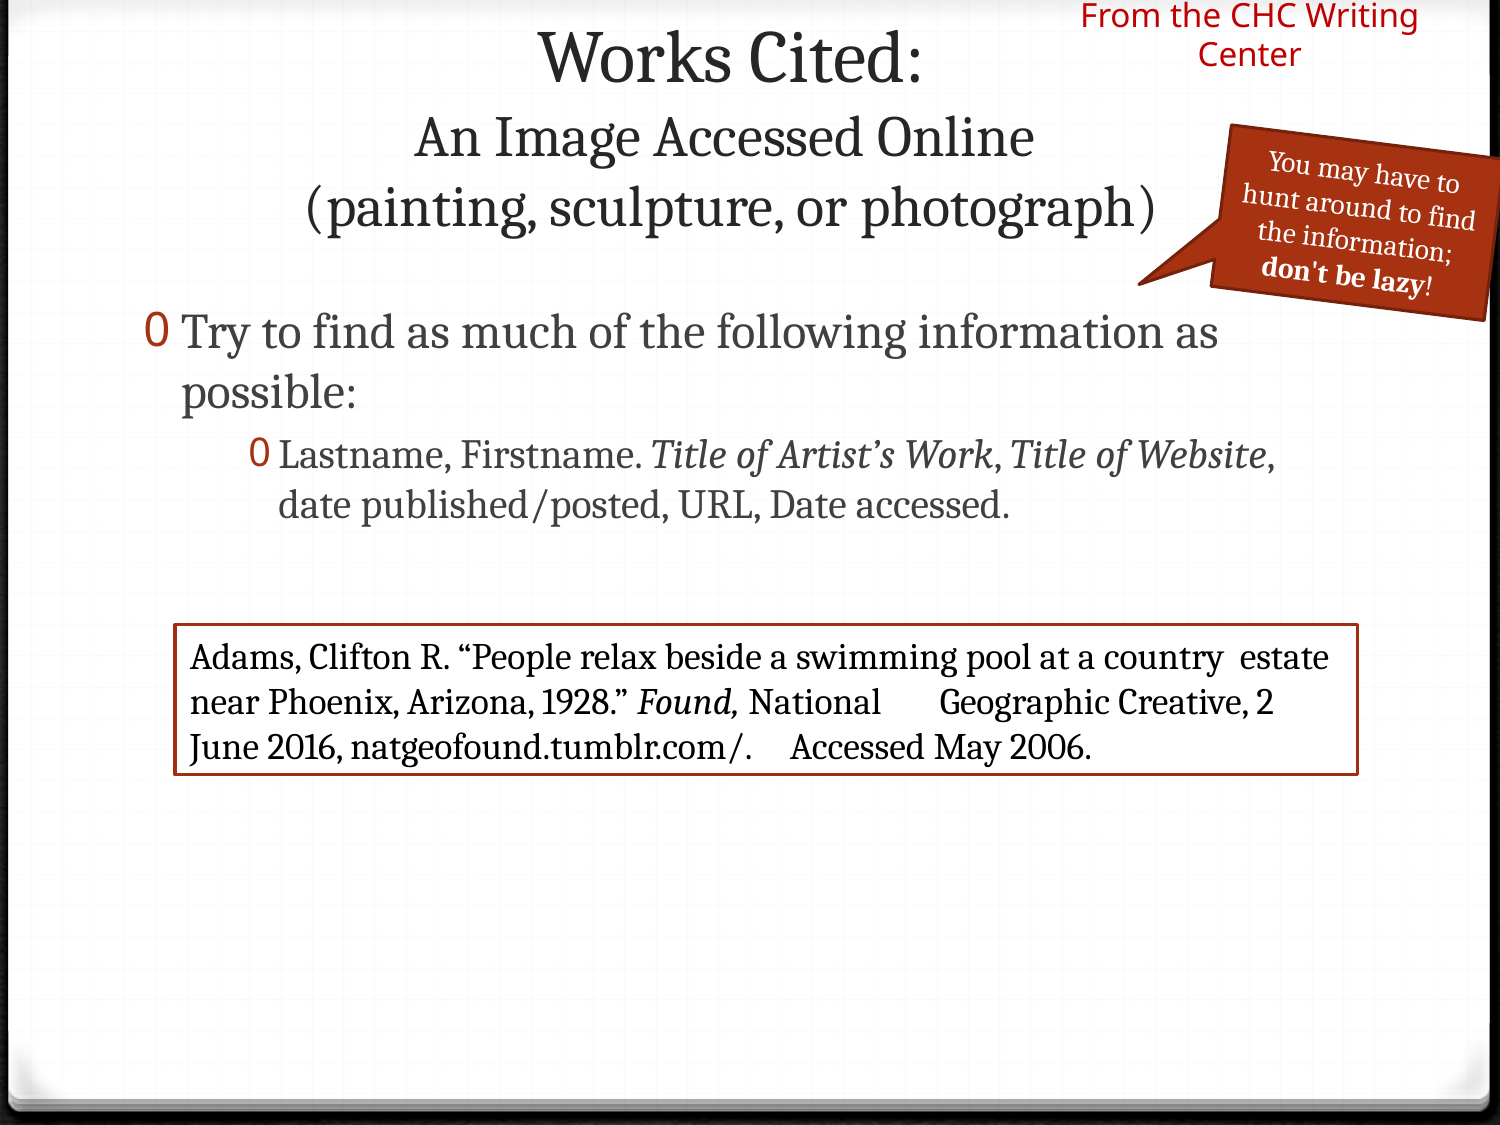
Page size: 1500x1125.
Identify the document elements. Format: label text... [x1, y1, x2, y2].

text_box You may have to hunt around to find the information; don't be lazy! [1137, 123, 1500, 323]
text_box Adams, Clifton R. “People relax beside a swimming pool at a country estate near Phoenix, Arizona, 1928.” Found, National Geographic Creative, 2 June 2016, natgeofound.tumblr.com/. Accessed May 2006. [173, 623, 1359, 776]
picture [0, 0, 1500, 1125]
list Try to find as much of the following information as possible: Lastname, Firstname. Title of Artist’s Work, Title of Website, date published/posted, URL, Date accessed. [128, 290, 1354, 940]
footer From the CHC Writing Center [1012, 3, 1488, 64]
title Works Cited: An Image Accessed Online (painting, sculpture, or photograph) [24, 24, 1438, 221]
